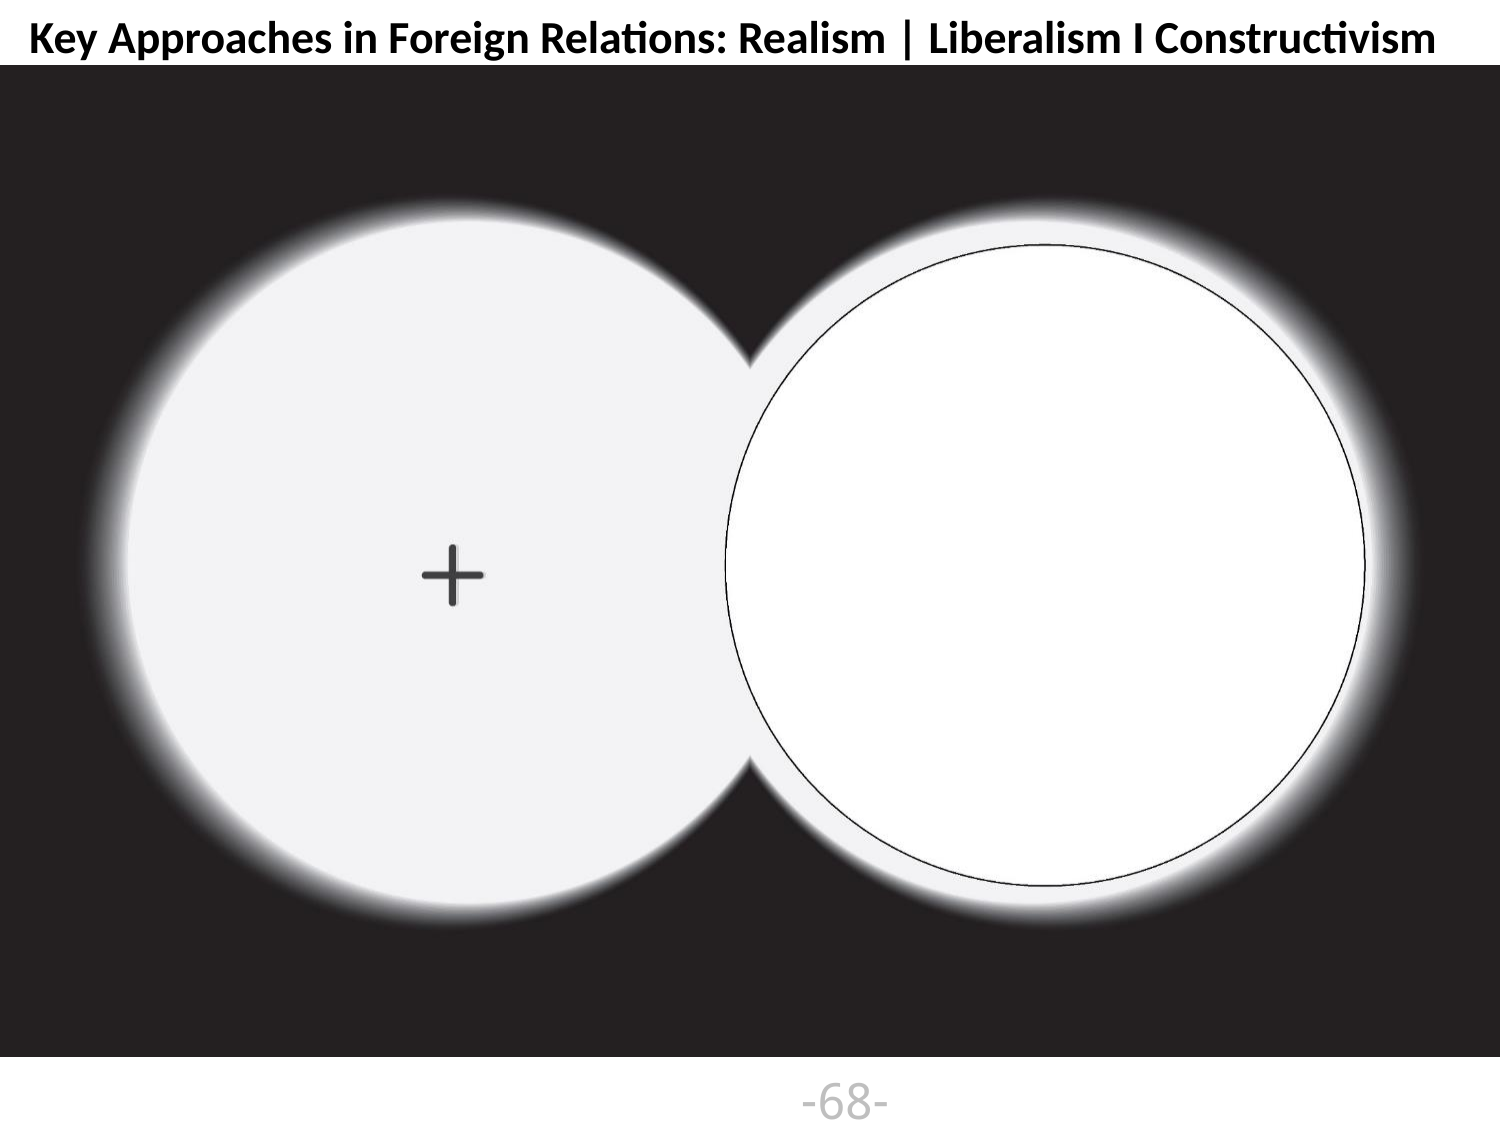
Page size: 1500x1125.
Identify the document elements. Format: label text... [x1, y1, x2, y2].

picture [0, 65, 1500, 1058]
text_box Key Approaches in Foreign Relations: Realism | Liberalism I Constructivism Constructivism [14, 0, 1486, 63]
